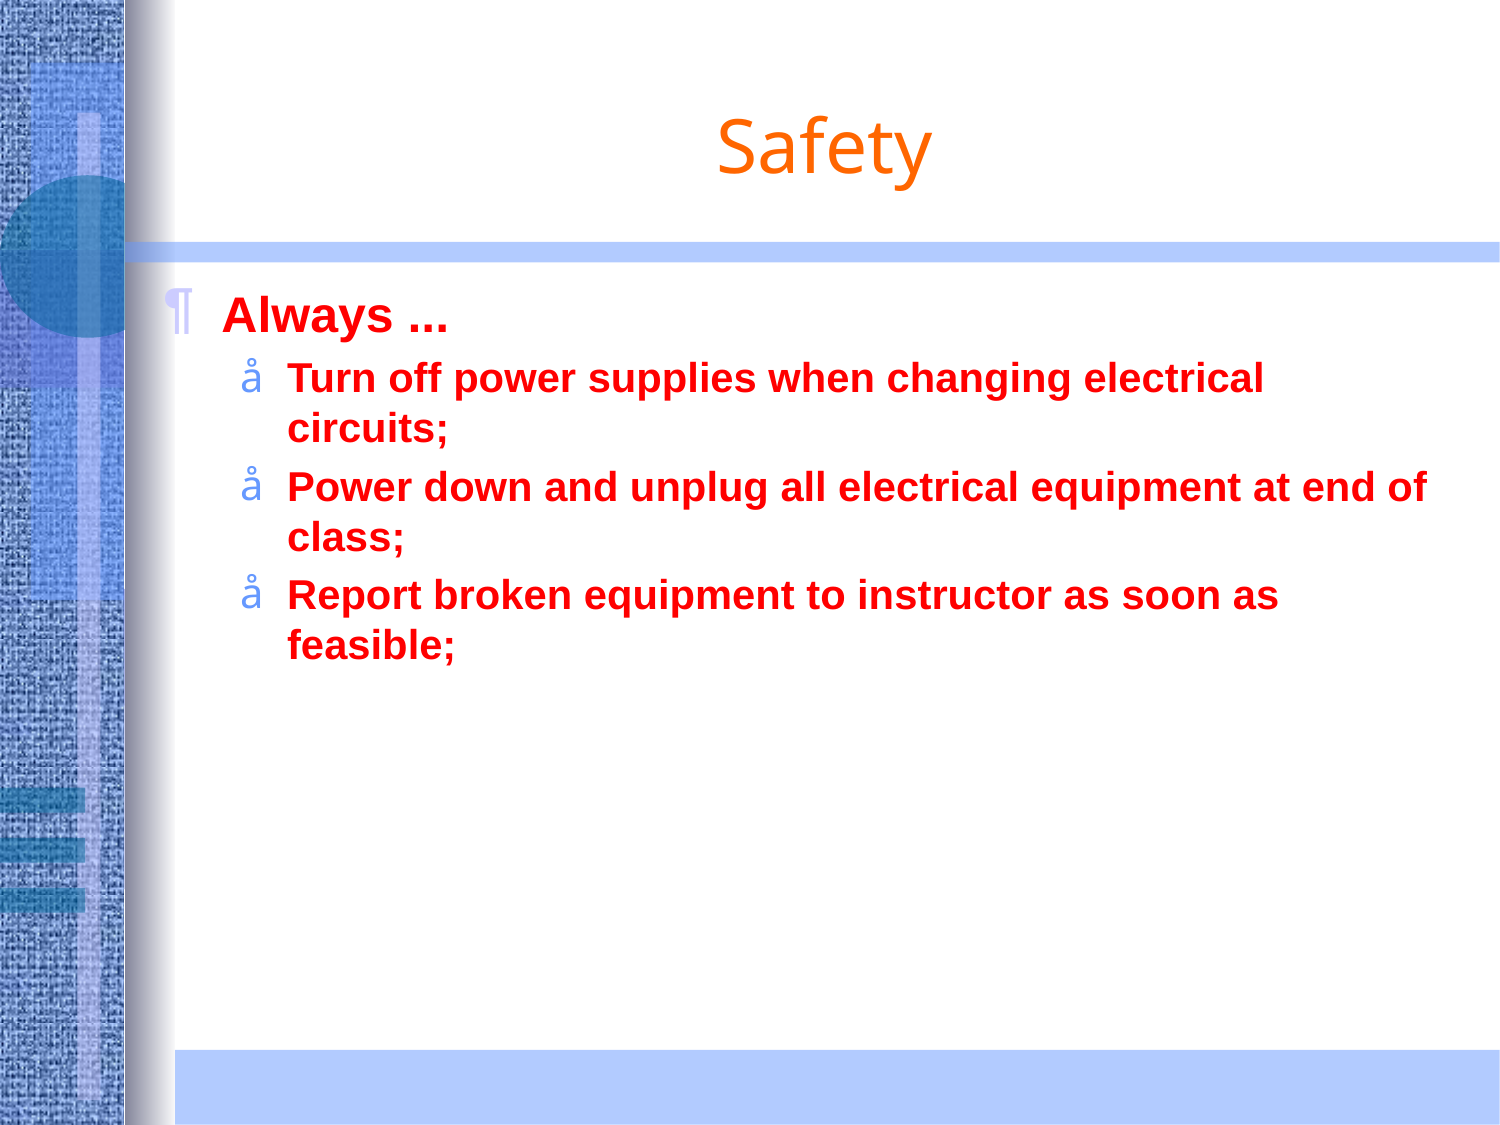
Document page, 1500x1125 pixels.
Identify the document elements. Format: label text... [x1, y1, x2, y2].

list Always ... Turn off power supplies when changing electrical circuits; Power down and unplug all electrical equipment at end of class; Report broken equipment to instructor as soon as feasible; [150, 275, 1450, 1050]
title Safety [149, 49, 1500, 238]
picture [0, 388, 124, 1125]
picture [0, 0, 124, 250]
